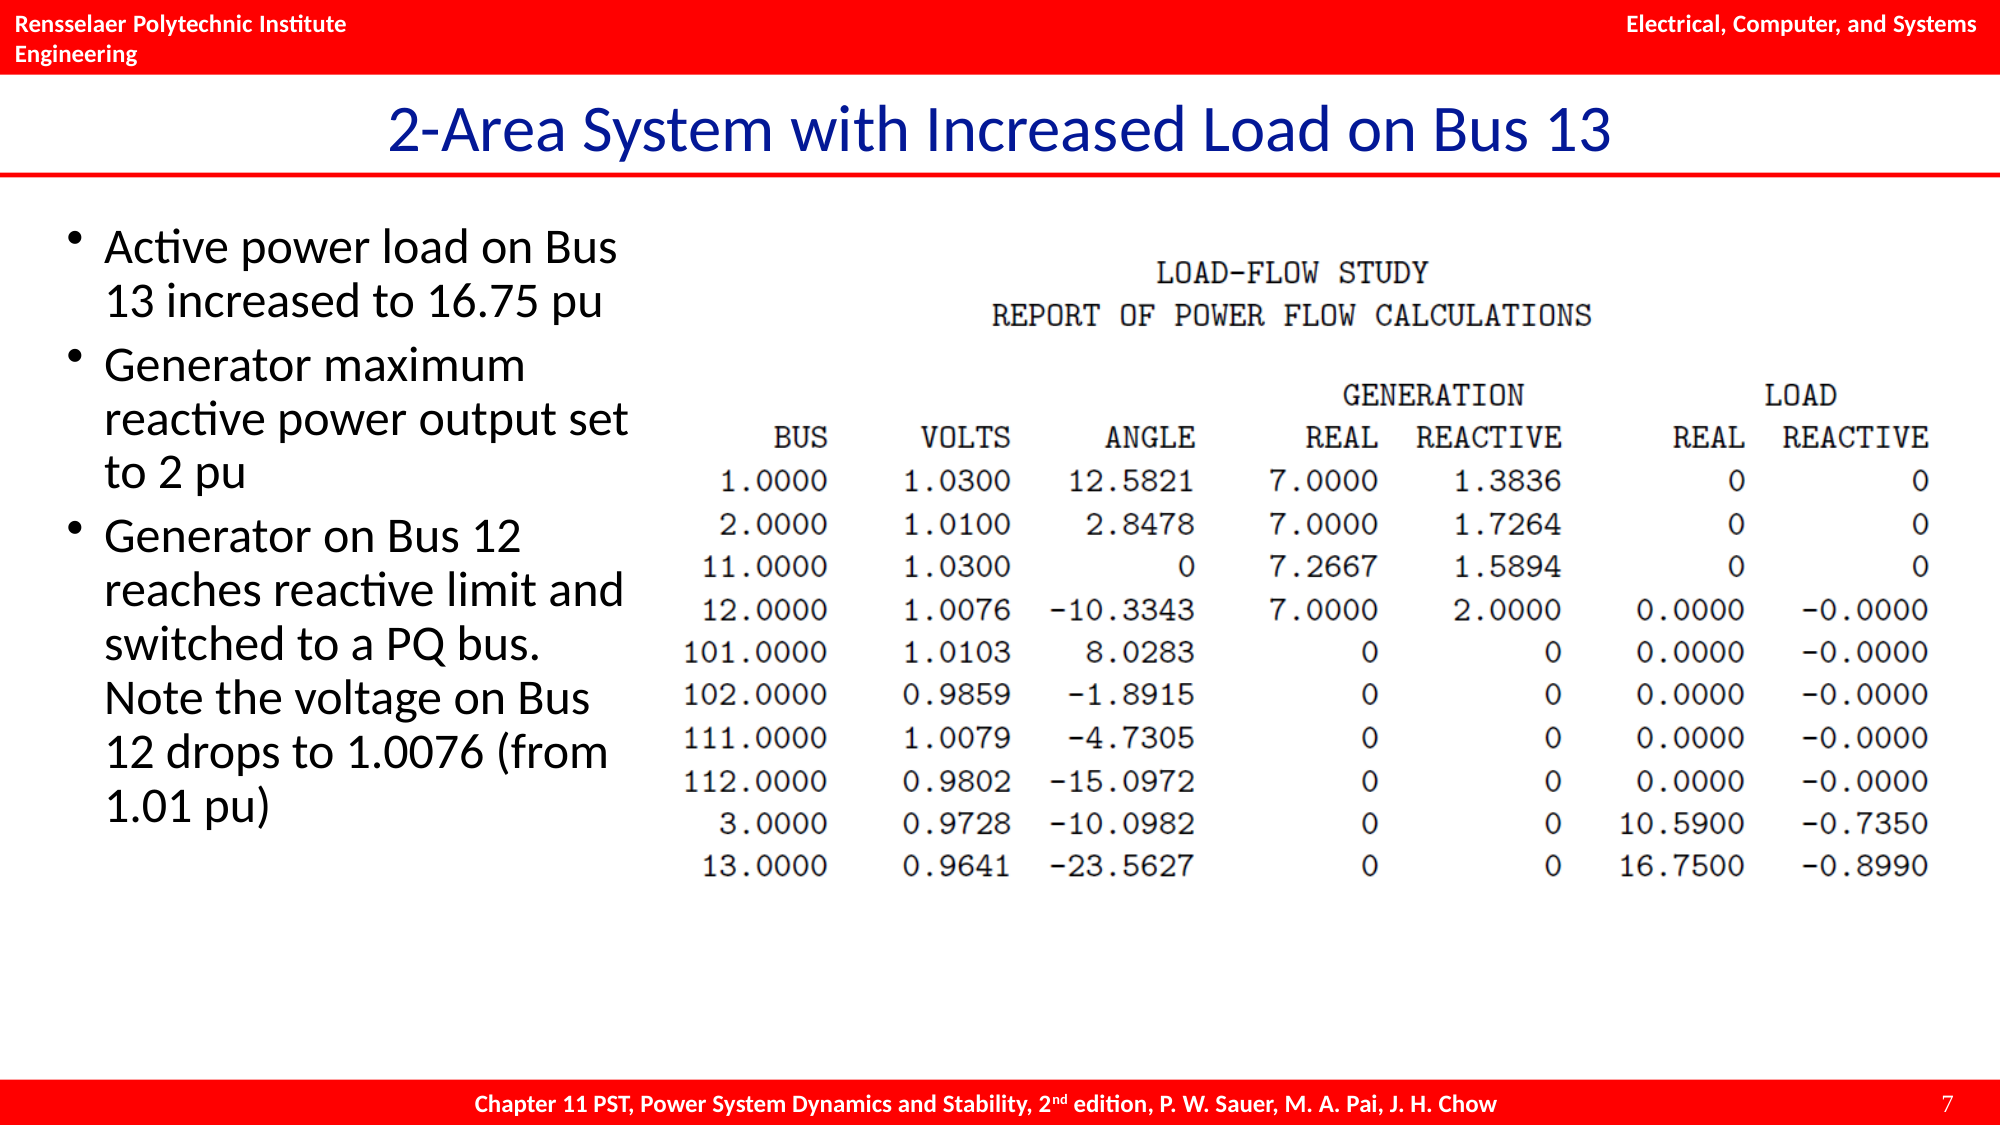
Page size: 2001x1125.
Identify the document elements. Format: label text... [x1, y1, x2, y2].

picture [987, 251, 1604, 338]
text_box Active power load on Bus 13 increased to 16.75 pu Generator maximum reactive power output set to 2 pu Generator on Bus 12 reaches reactive limit and switched to a PQ bus. Note the voltage on Bus 12 drops to 1.0076 (from 1.01 pu) [51, 212, 663, 938]
text_box [1028, 212, 1992, 338]
picture [662, 351, 1962, 901]
title 2-Area System with Increased Load on Bus 13 [249, 75, 1750, 175]
